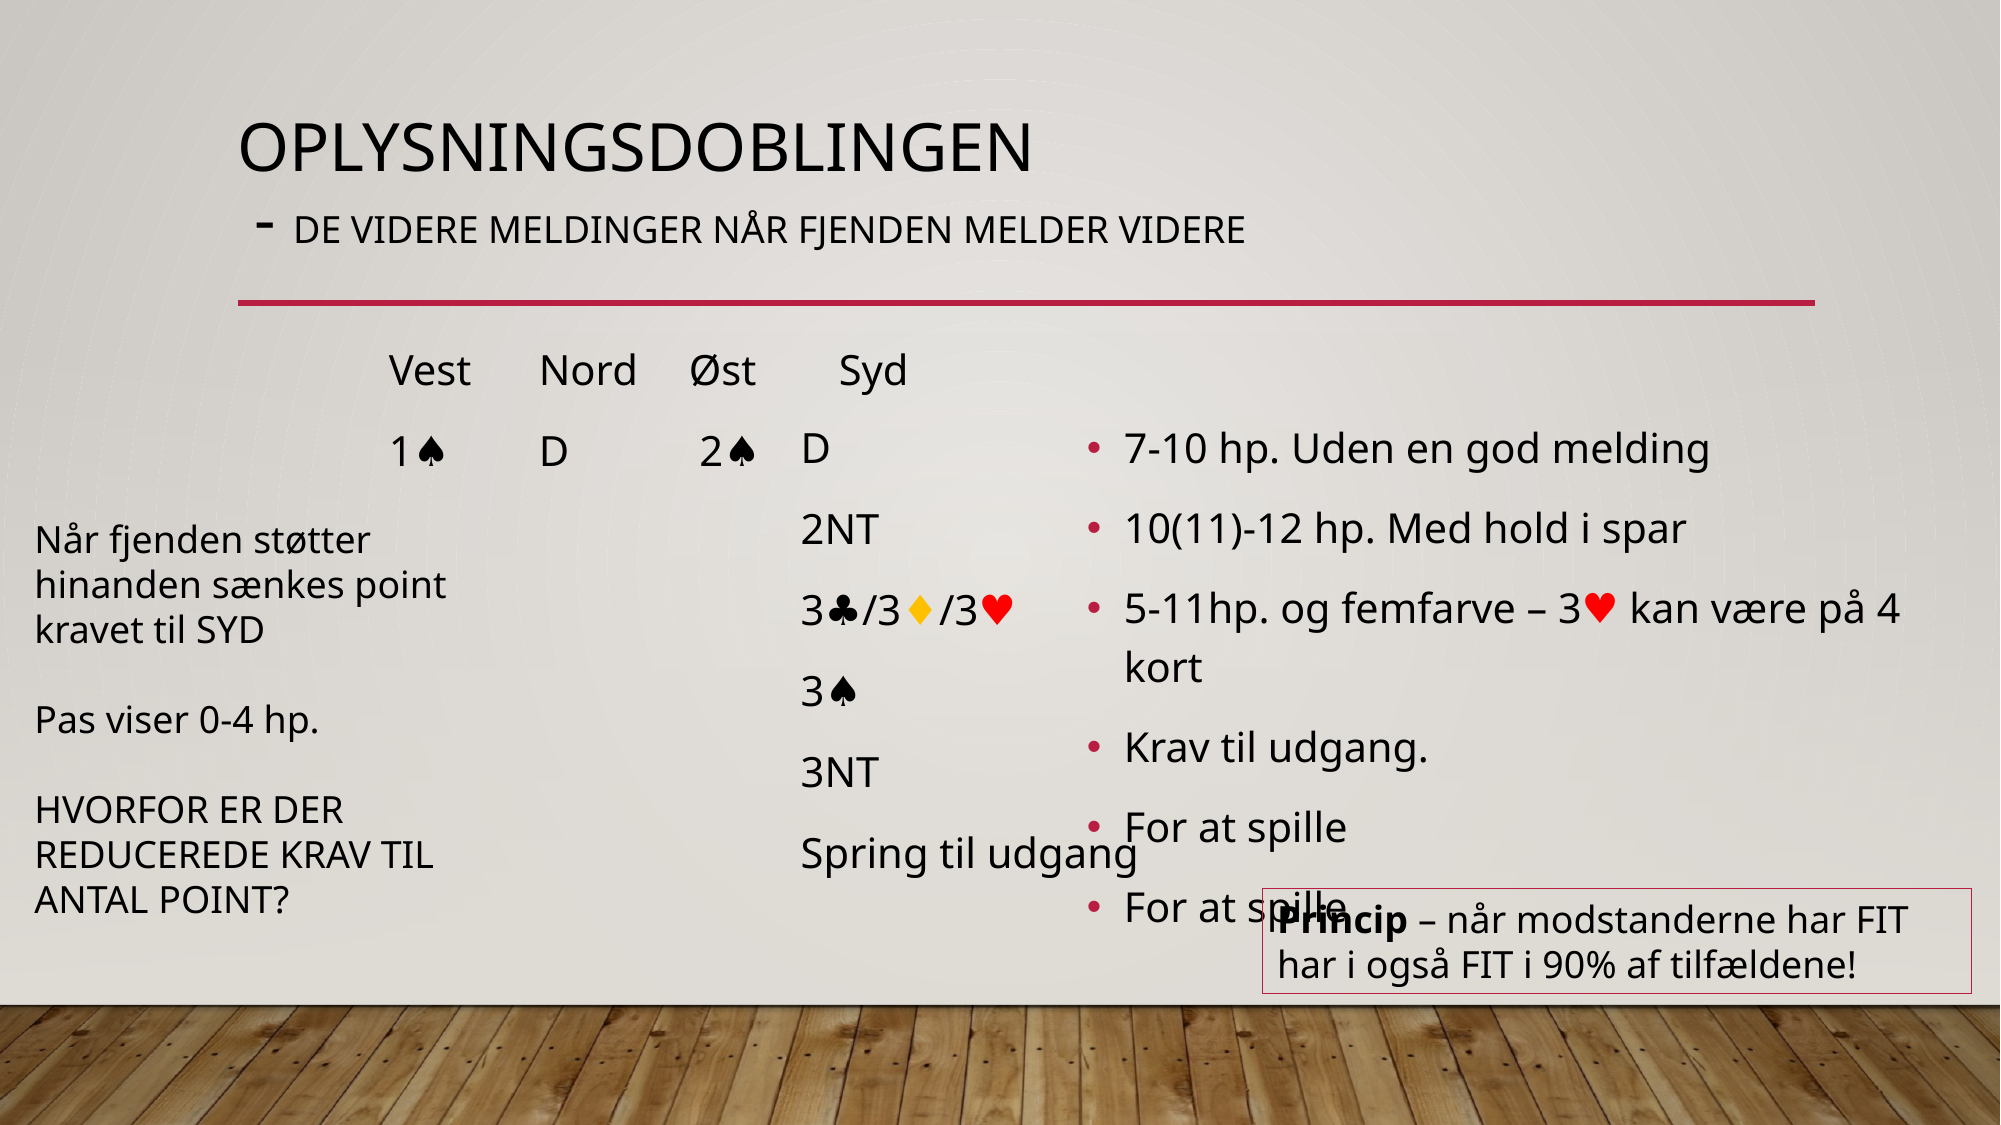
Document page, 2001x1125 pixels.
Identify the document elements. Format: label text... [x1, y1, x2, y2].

text_box 7-10 hp. Uden en god melding 10(11)-12 hp. Med hold i spar 5-11hp. og femfarve – 3♥︎ kan være på 4 kort Krav til udgang. For at spille For at spille [1071, 404, 2000, 942]
text_box Princip – når modstanderne har FIT har i også FIT i 90% af tilfældene! [1262, 888, 1972, 994]
text_box Når fjenden støtter hinanden sænkes point kravet til SYD Pas viser 0-4 hp. HVORFOR ER DER REDUCEREDE KRAV TIL ANTAL POINT? [19, 508, 532, 928]
list D 2NT 3♣/3♦︎/3♥︎ 3♠︎ 3NT Spring til udgang [785, 480, 1071, 942]
picture [0, 1005, 2000, 1125]
title oplysningsdoblingen - De videre meldinger når fjenden melder videre [222, 106, 1798, 279]
text_box Vest Nord Øst Syd 1♠︎ D 2♠︎ [373, 326, 1709, 480]
